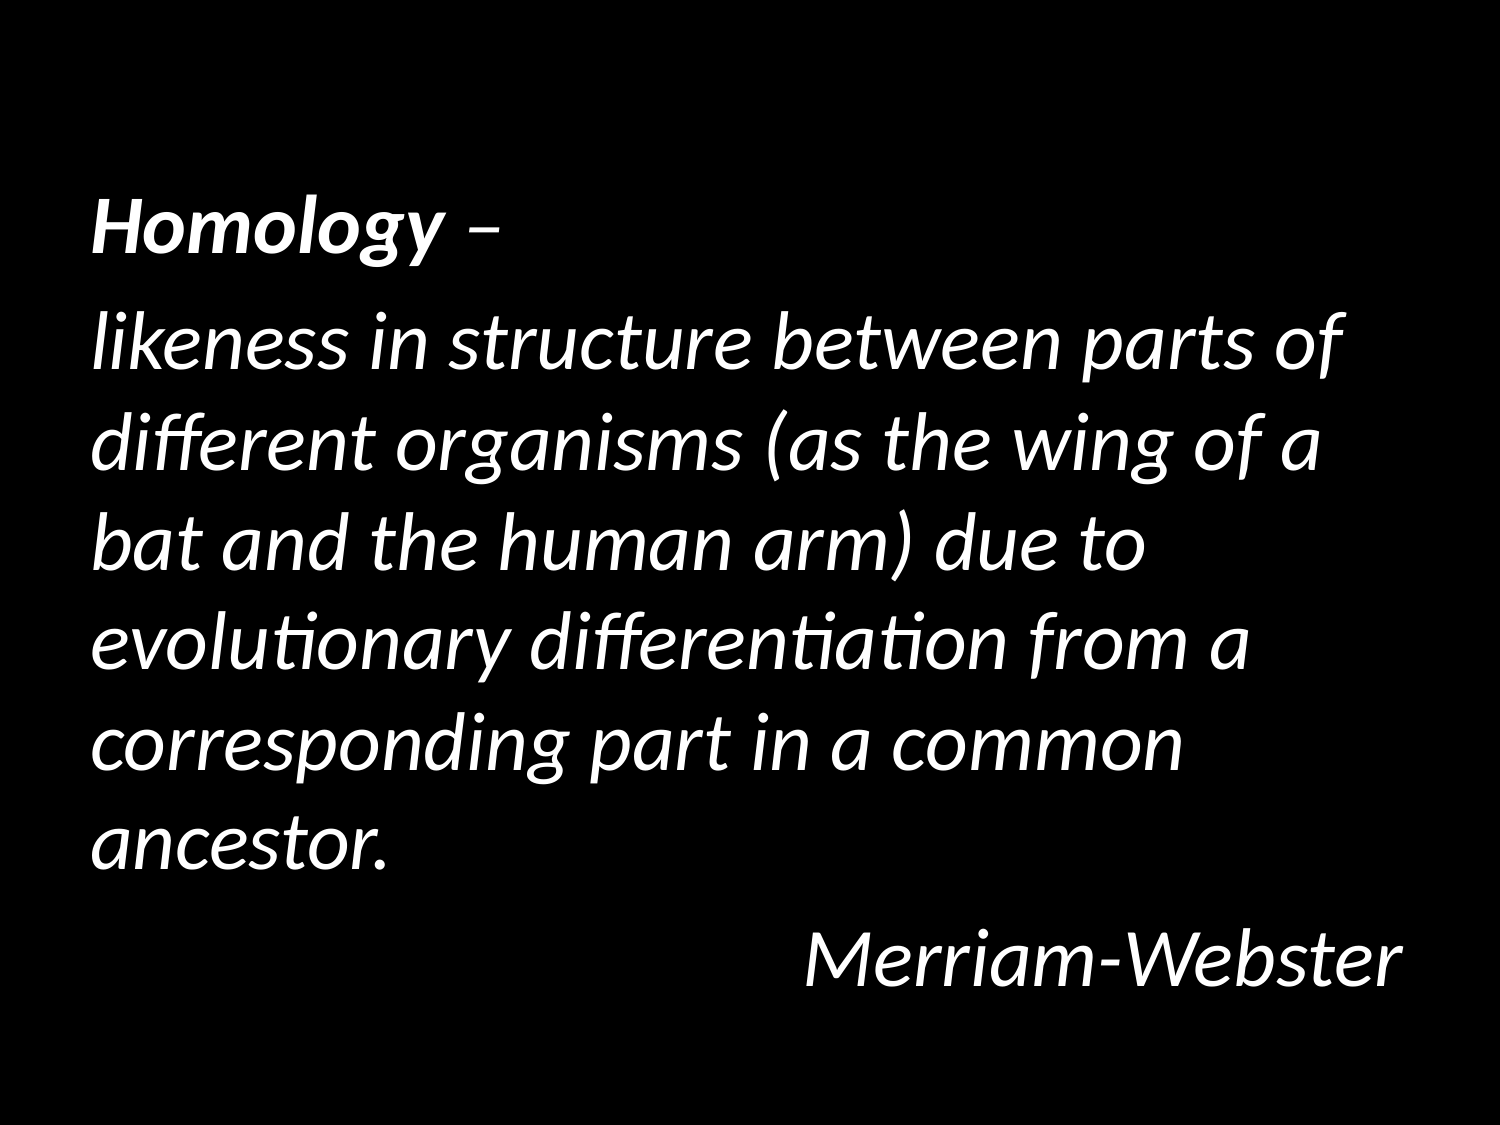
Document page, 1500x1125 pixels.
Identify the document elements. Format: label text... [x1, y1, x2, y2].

list Homology – likeness in structure between parts of different organisms (as the wing of a bat and the human arm) due to evolutionary differentiation from a corresponding part in a common ancestor. Merriam-Webster [75, 162, 1425, 905]
